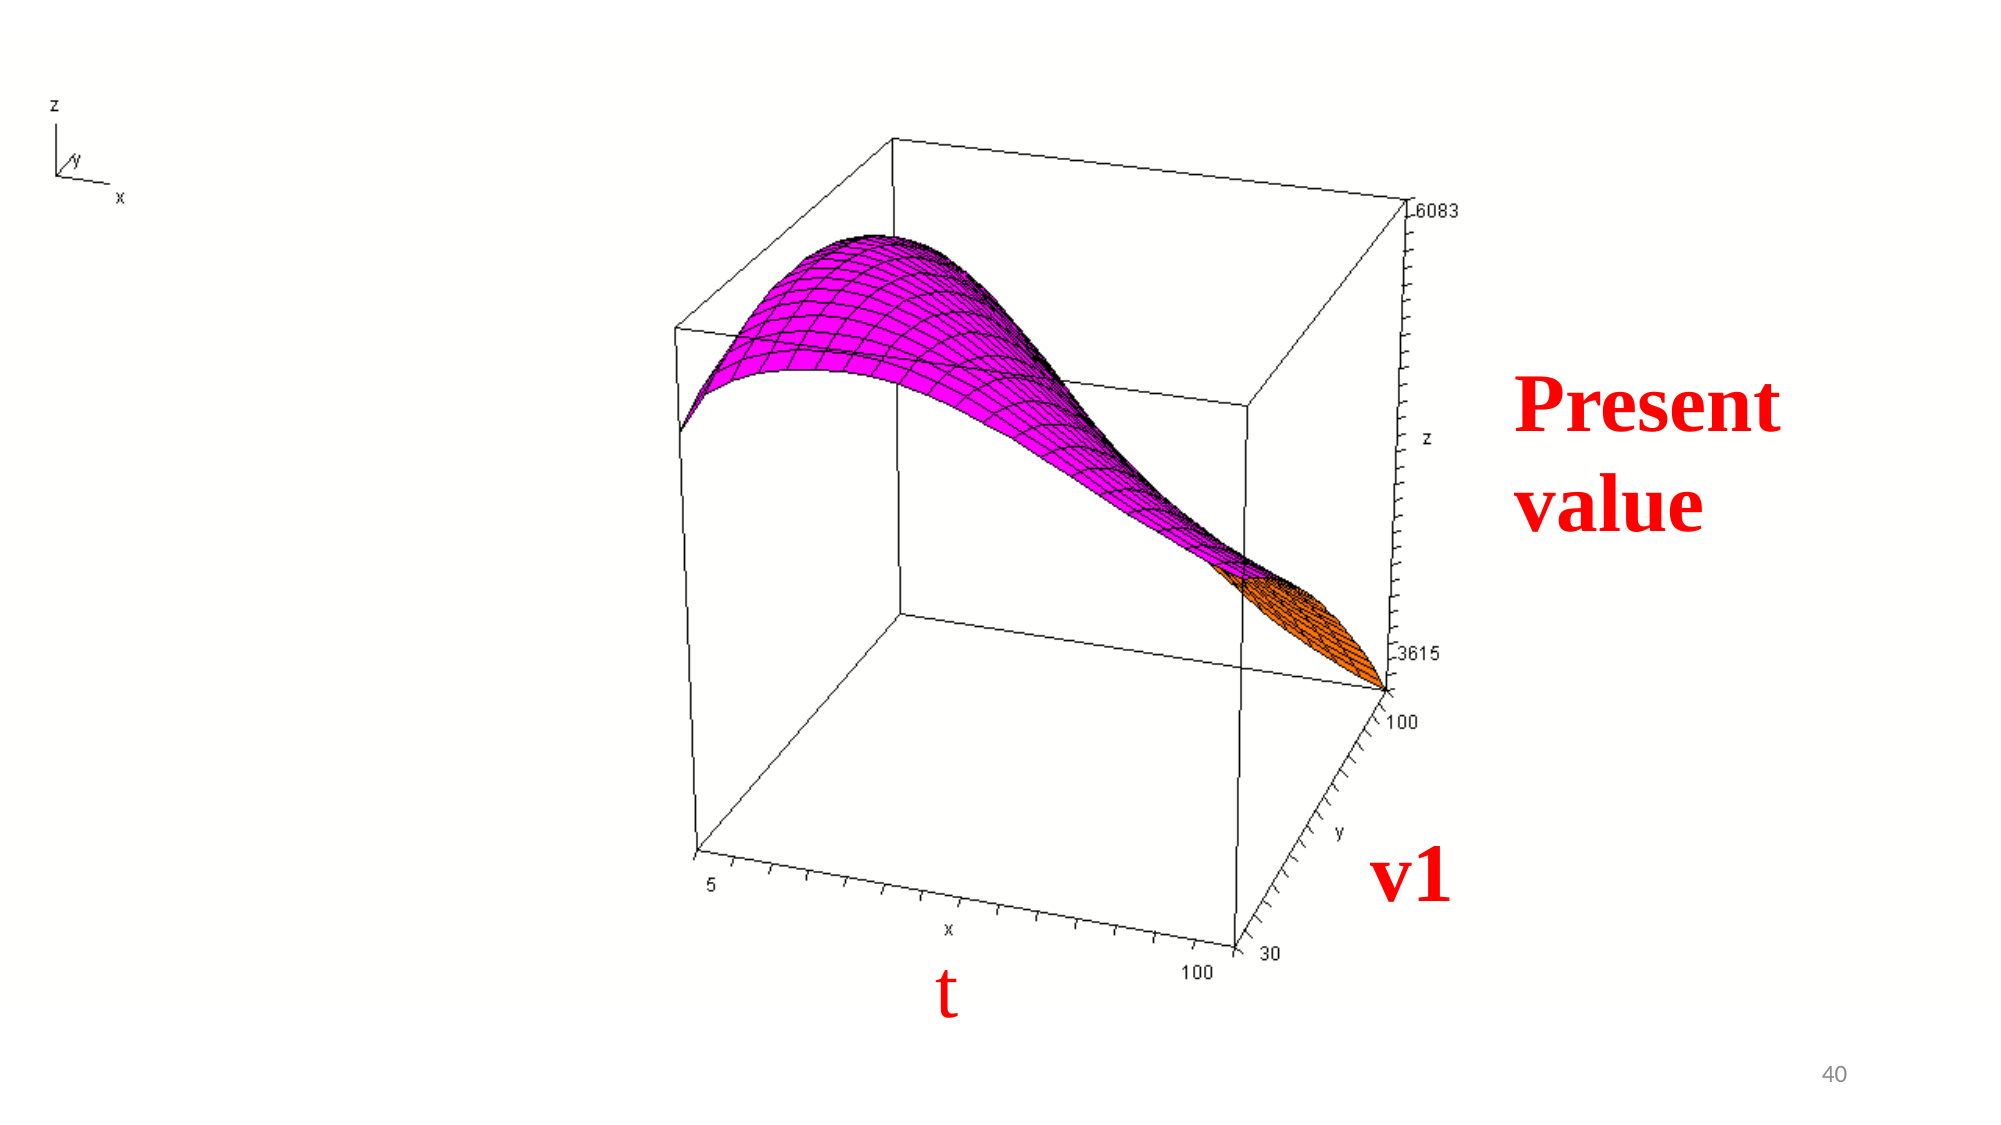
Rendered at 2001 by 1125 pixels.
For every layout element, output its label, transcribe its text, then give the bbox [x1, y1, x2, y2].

picture [0, 38, 2000, 1006]
text_box t [920, 1006, 974, 1042]
slide_number 40 [1412, 1042, 1863, 1103]
